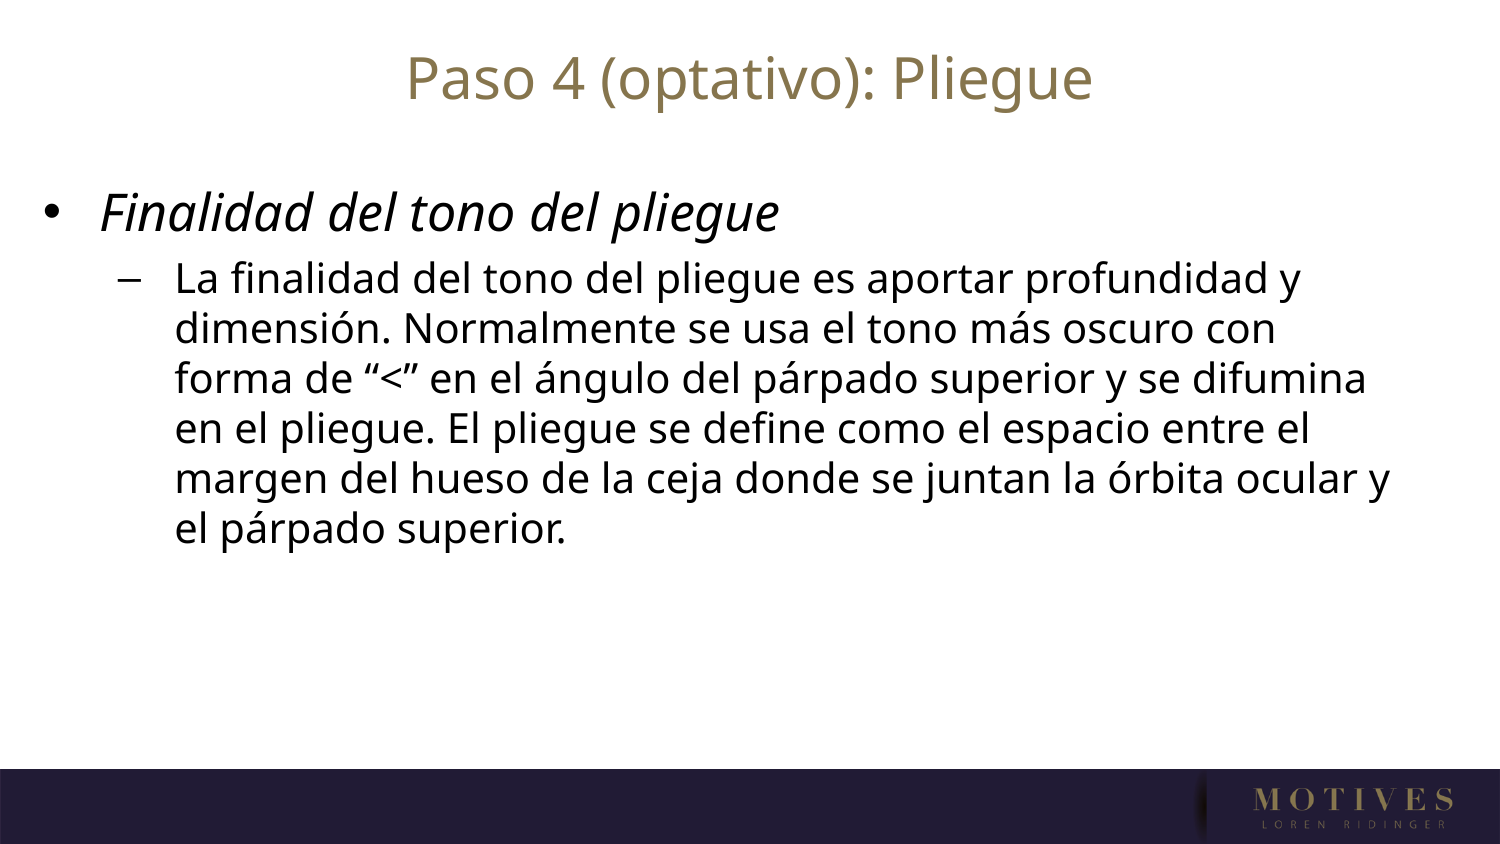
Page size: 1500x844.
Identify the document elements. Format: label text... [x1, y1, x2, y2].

title Paso 4 (optativo): Pliegue [0, 33, 1500, 175]
picture [0, 769, 1500, 844]
list Finalidad del tono del pliegue La finalidad del tono del pliegue es aportar profundidad y dimensión. Normalmente se usa el tono más oscuro con forma de “<” en el ángulo del párpado superior y se difumina en el pliegue. El pliegue se define como el espacio entre el margen del hueso de la ceja donde se juntan la órbita ocular y el párpado superior. [34, 171, 1401, 810]
